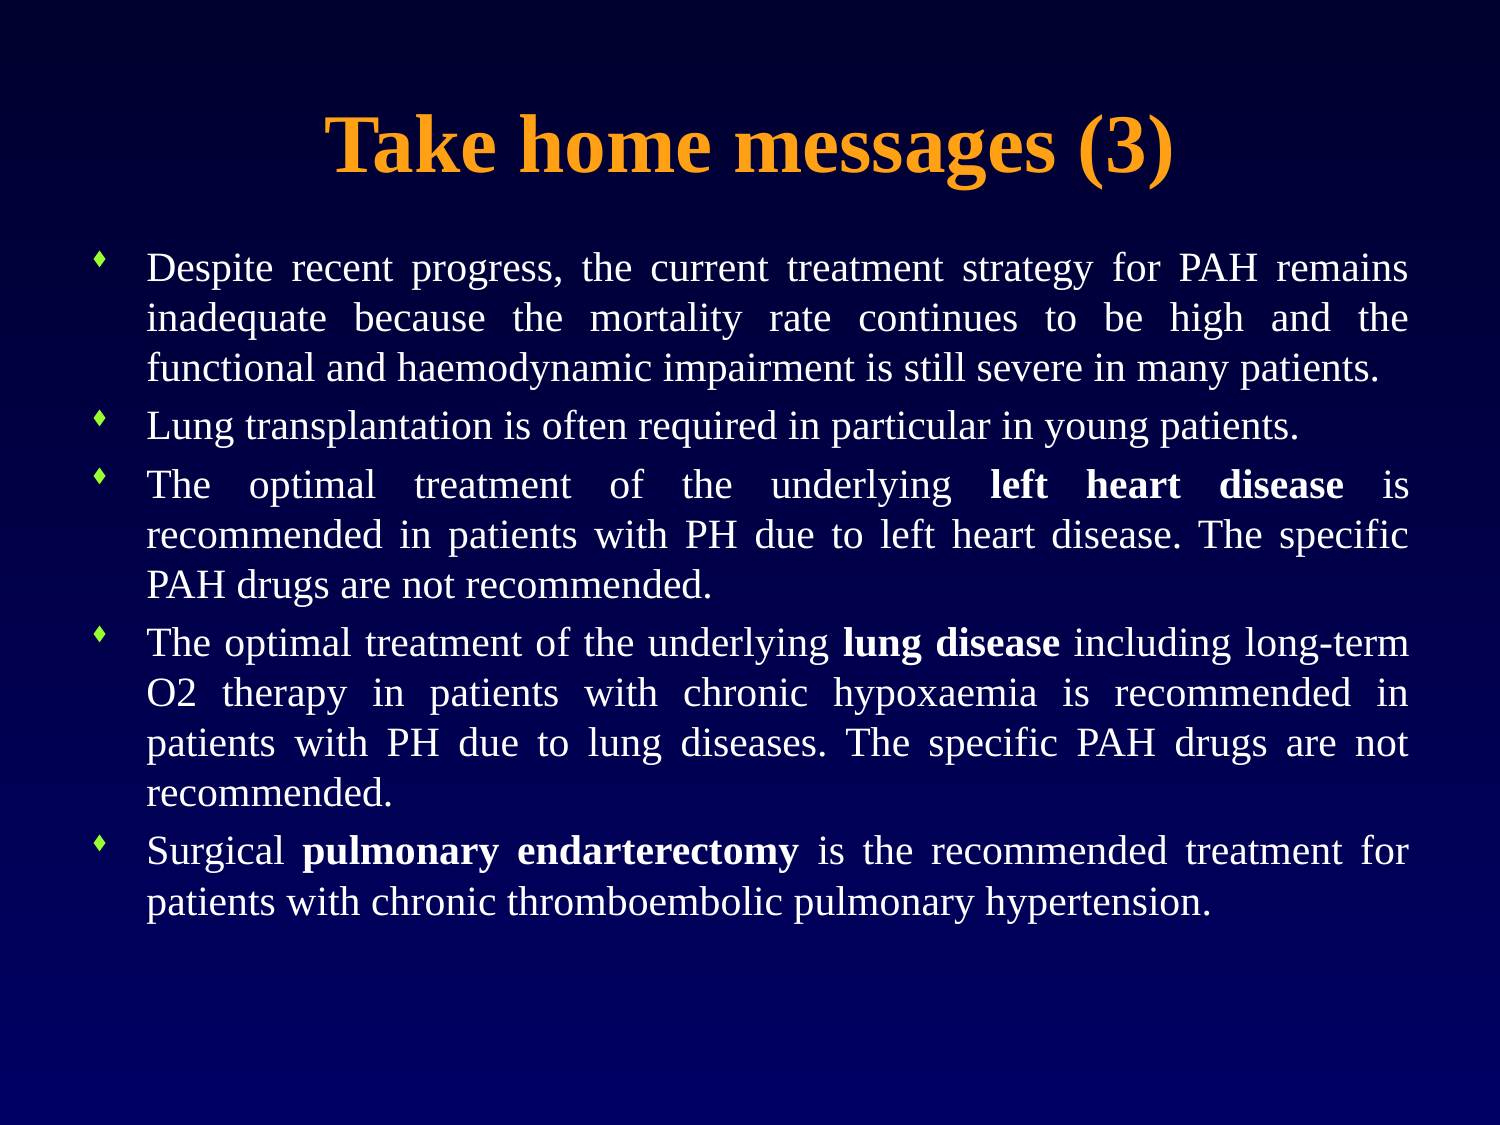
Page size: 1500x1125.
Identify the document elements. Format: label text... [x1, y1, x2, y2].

title Take home messages (3) [74, 44, 1426, 231]
list Despite recent progress, the current treatment strategy for PAH remains inadequate because the mortality rate continues to be high and the functional and haemodynamic impairment is still severe in many patients. Lung transplantation is often required in particular in young patients. The optimal treatment of the underlying left heart disease is recommended in patients with PH due to left heart disease. The specific PAH drugs are not recommended. The optimal treatment of the underlying lung disease including long-term O2 therapy in patients with chronic hypoxaemia is recommended in patients with PH due to lung diseases. The specific PAH drugs are not recommended. Surgical pulmonary endarterectomy is the recommended treatment for patients with chronic thromboembolic pulmonary hypertension. [74, 231, 1426, 1006]
